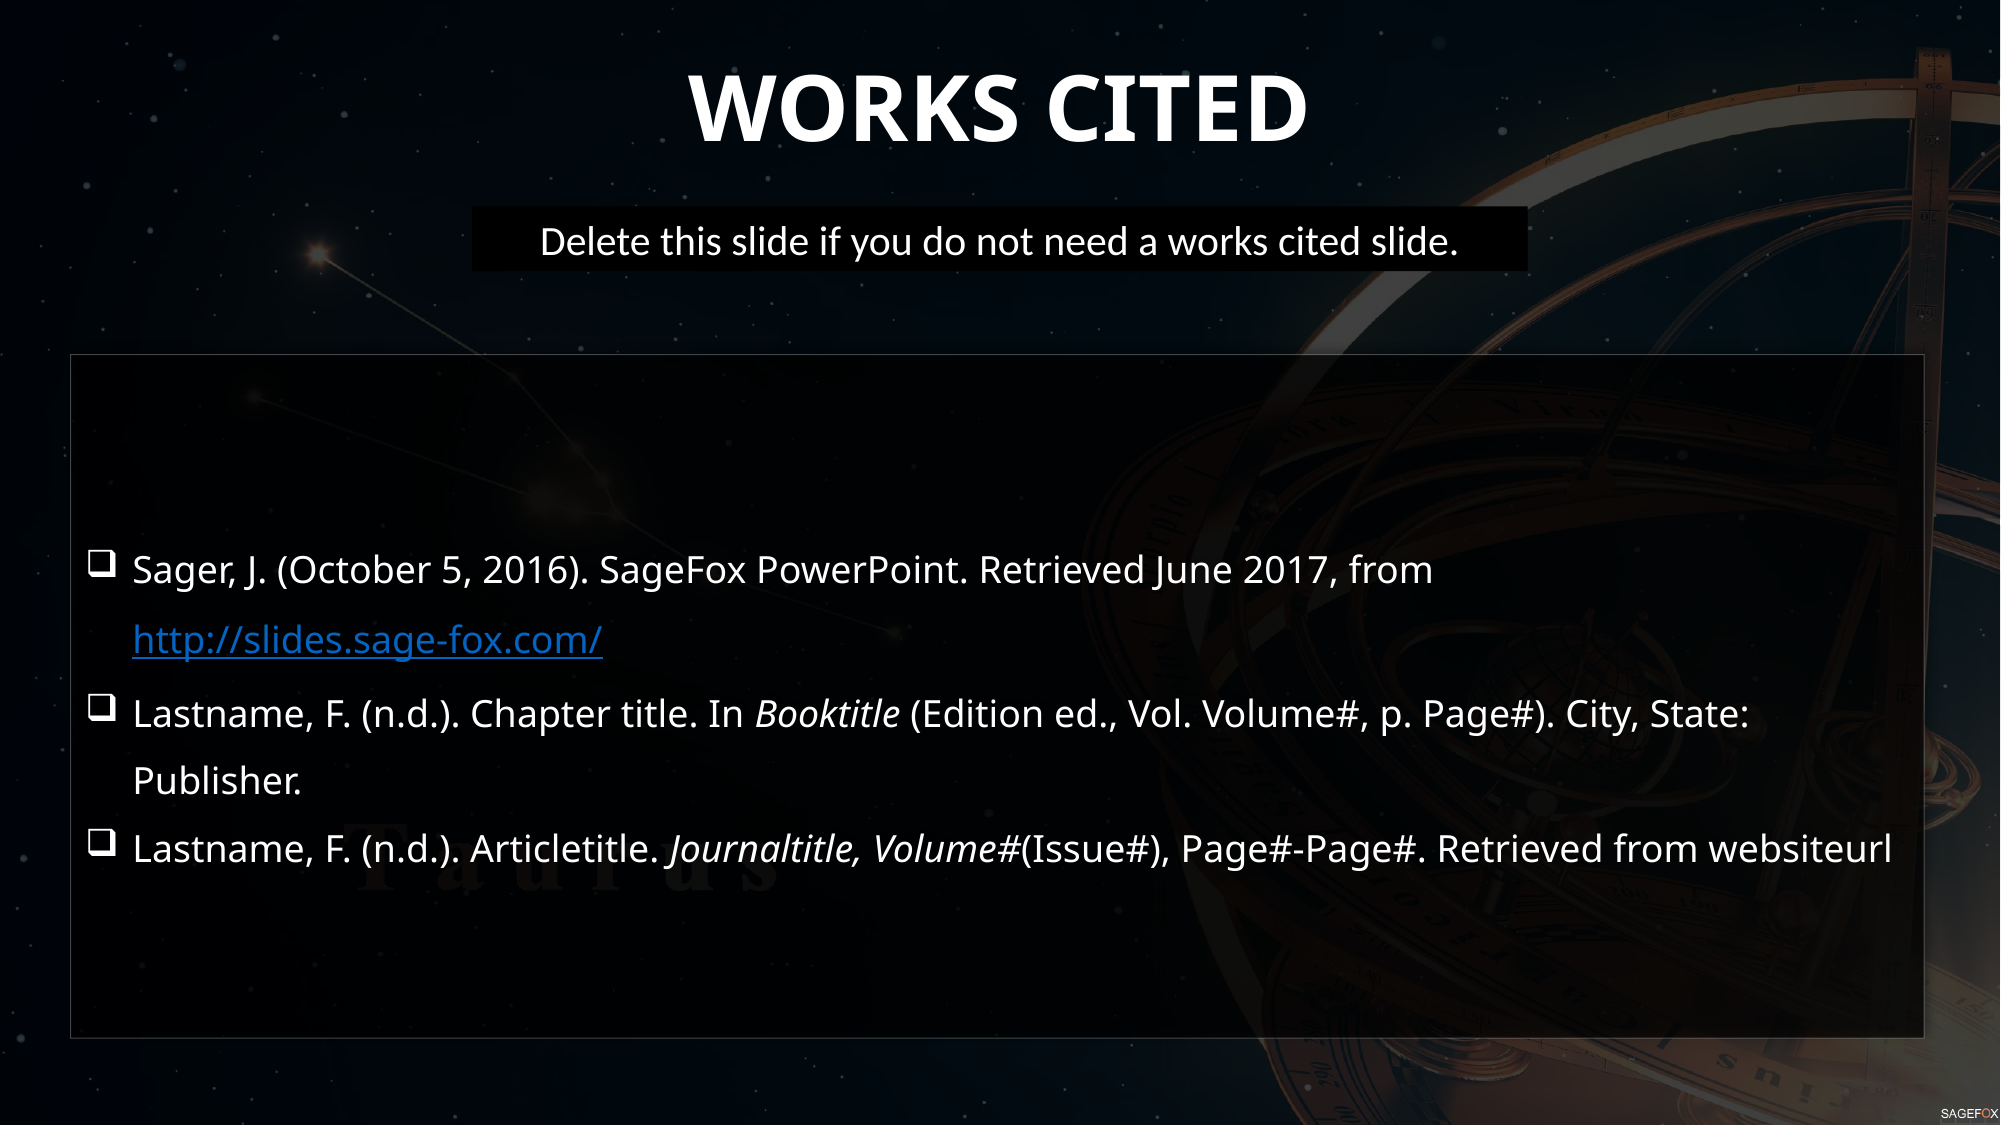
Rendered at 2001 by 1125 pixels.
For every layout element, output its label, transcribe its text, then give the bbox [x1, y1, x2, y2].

text_box Delete this slide if you do not need a works cited slide. [472, 206, 1528, 272]
text_box WORKS CITED [548, 42, 1452, 167]
text_box Sager, J. (October 5, 2016). SageFox PowerPoint. Retrieved June 2017, from http://slides.sage-fox.com/ Lastname, F. (n.d.). Chapter title. In Booktitle (Edition ed., Vol. Volume#, p. Page#). City, State: Publisher. Lastname, F. (n.d.). Articletitle. Journaltitle, Volume#(Issue#), Page#-Page#. Retrieved from websiteurl [70, 354, 1925, 1039]
picture [0, 0, 2001, 1125]
